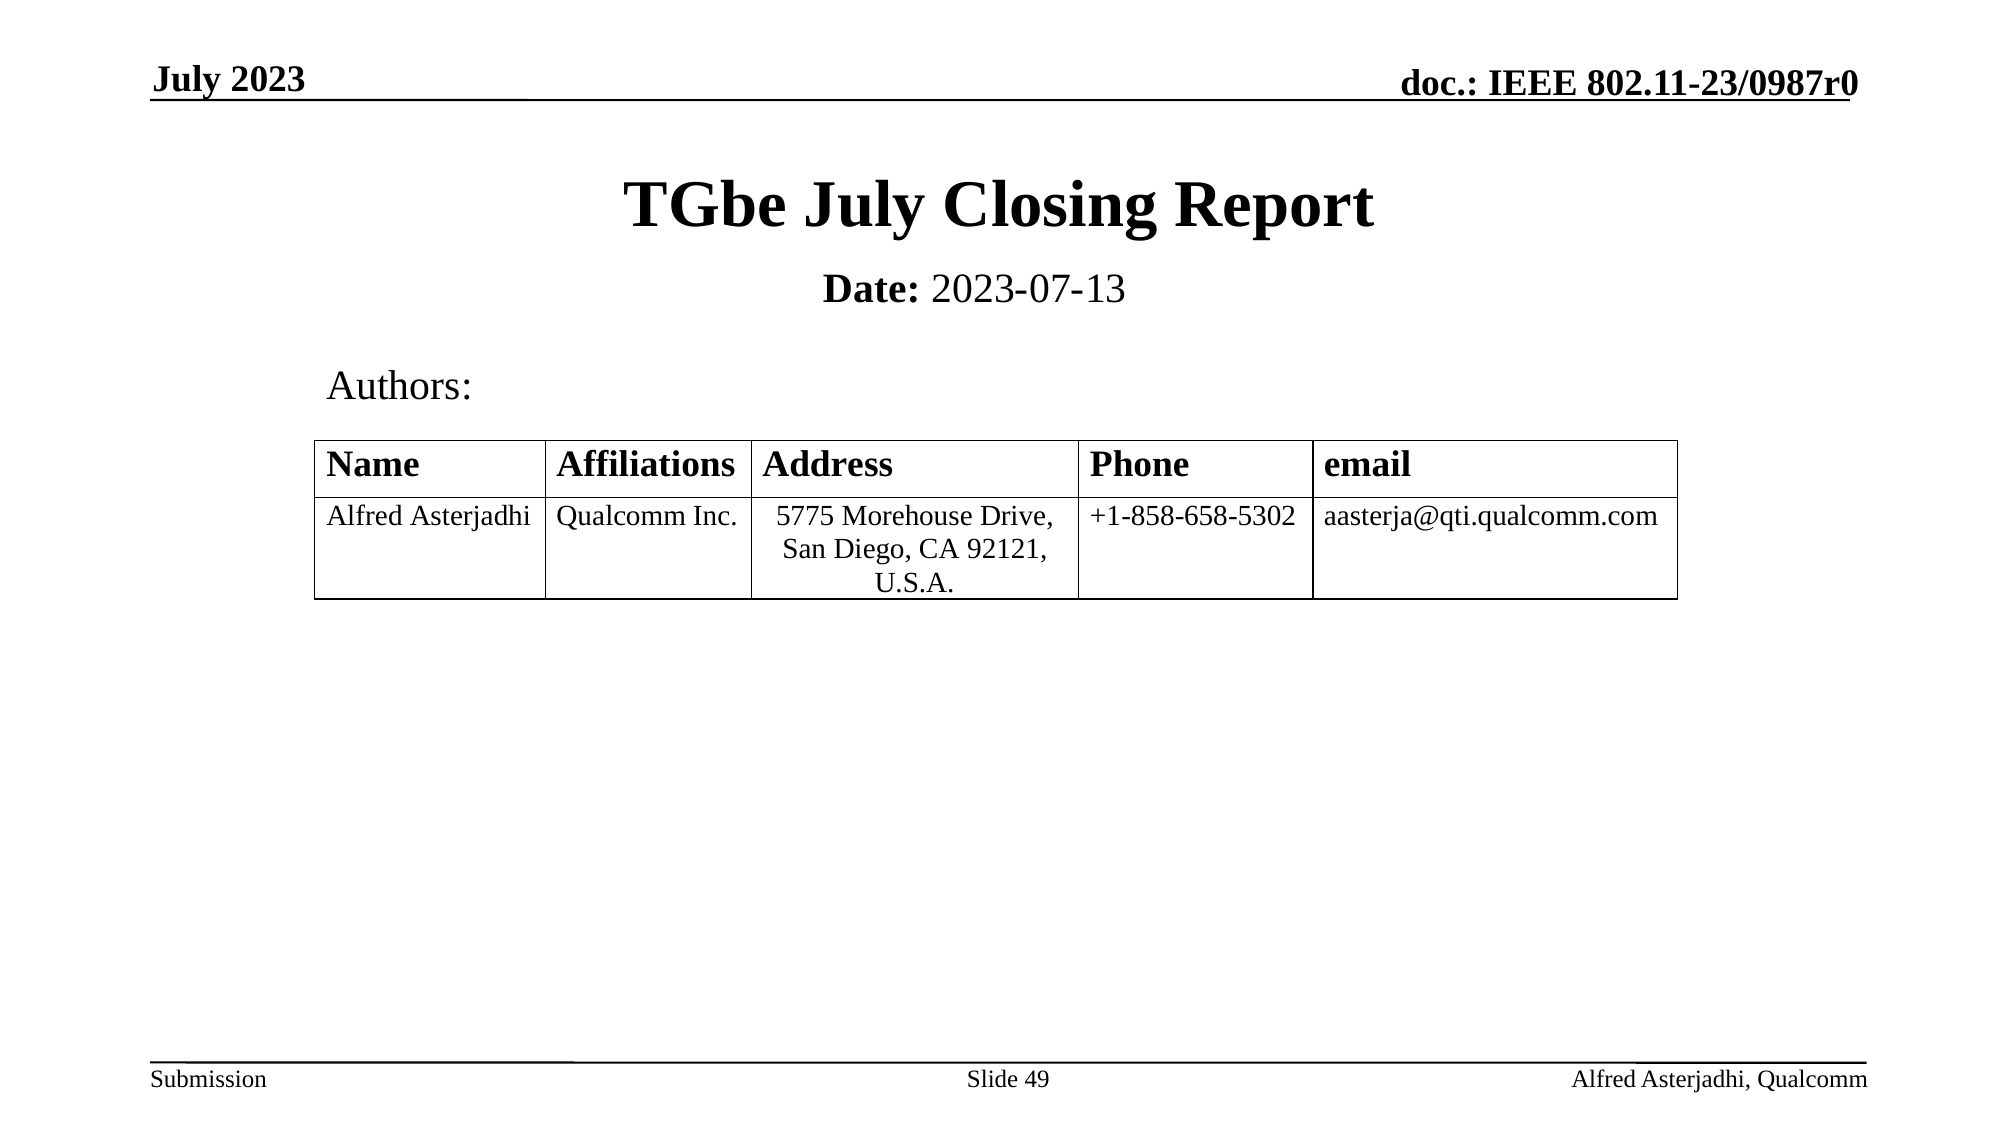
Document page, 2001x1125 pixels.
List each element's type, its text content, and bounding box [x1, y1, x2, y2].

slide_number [152, 54, 563, 100]
title TGbe July Closing Report [149, 112, 1850, 288]
text_box Date: 2023-07-13 [337, 253, 1613, 319]
slide_number Slide 49 [950, 1061, 1067, 1123]
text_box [299, 439, 1701, 852]
text_box Authors: [311, 350, 549, 414]
footer Alfred Asterjadhi, Qualcomm [1171, 1061, 1869, 1093]
